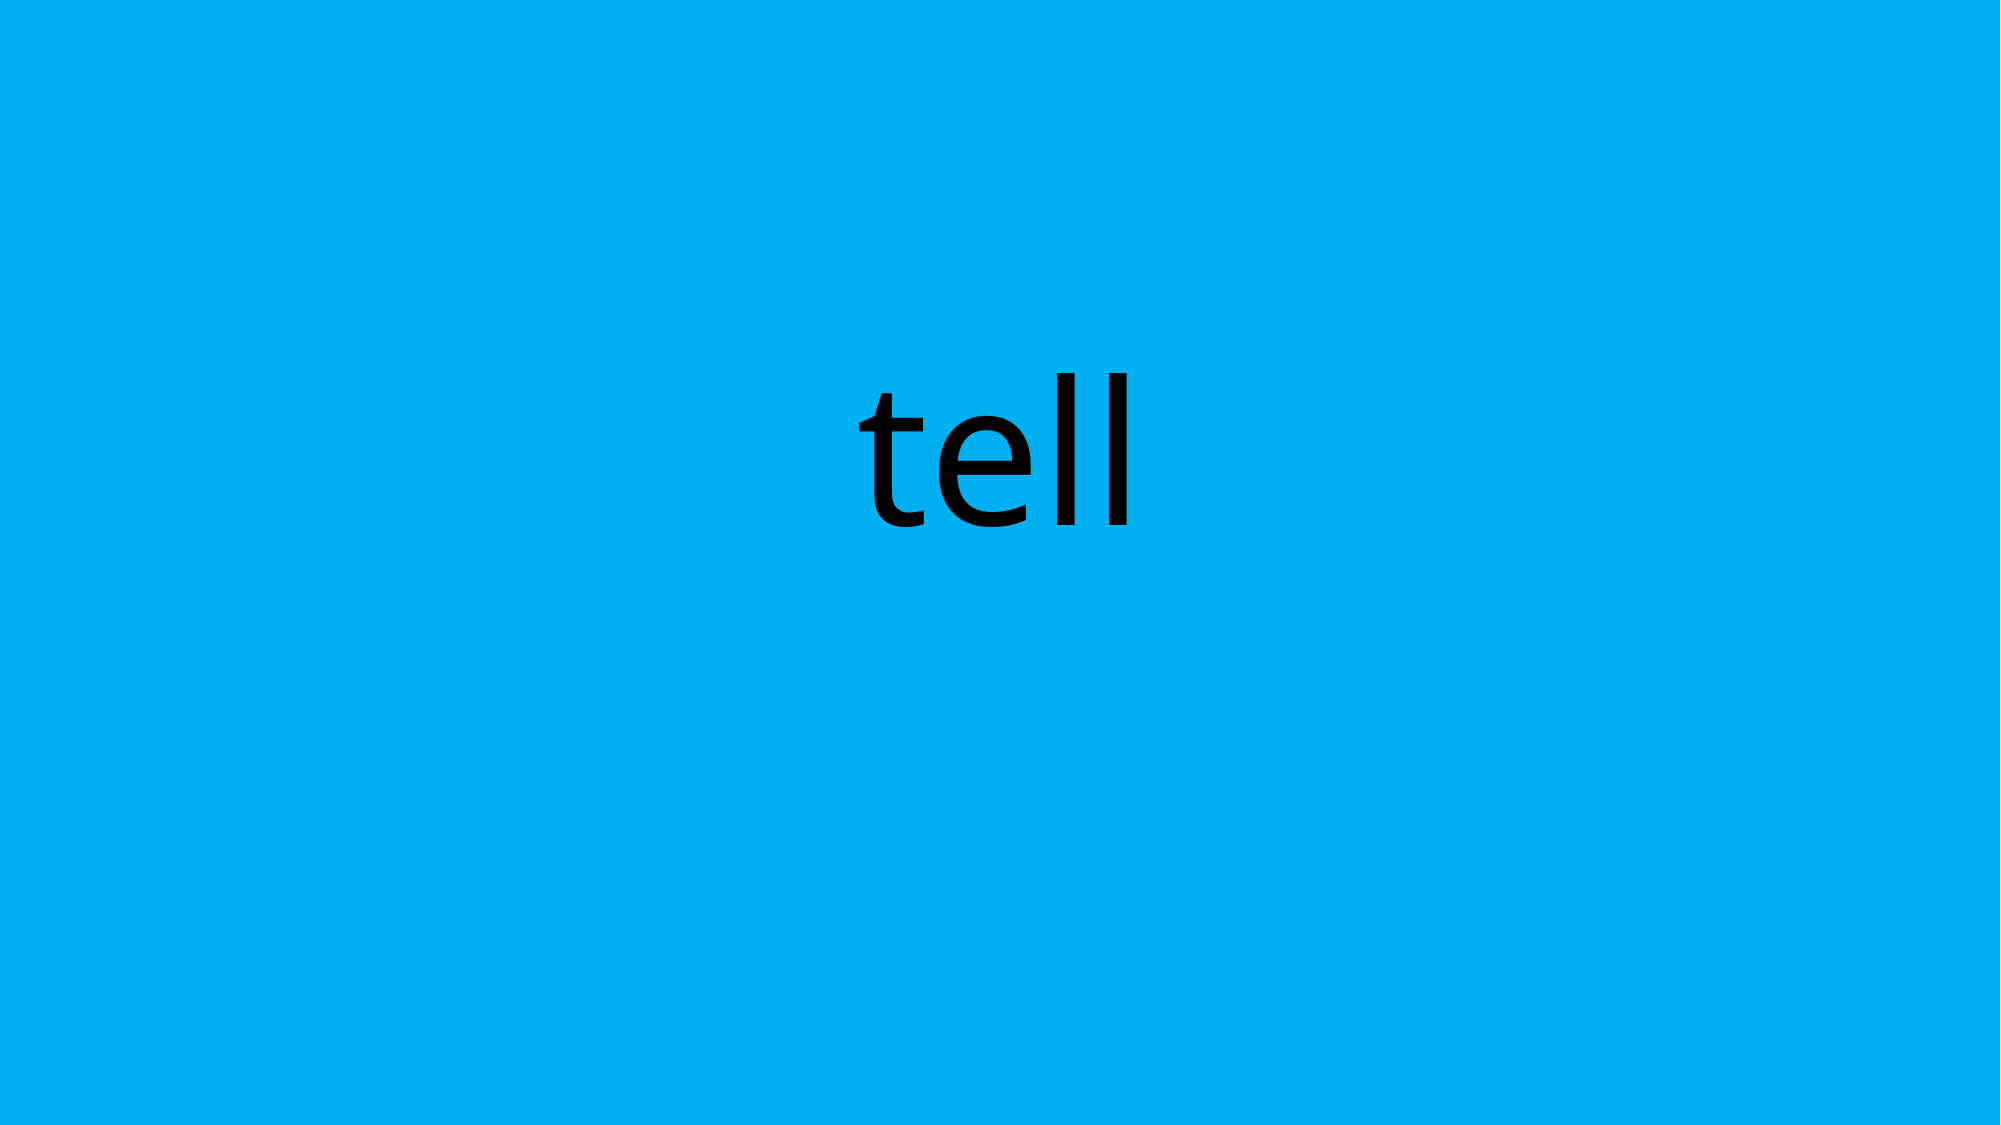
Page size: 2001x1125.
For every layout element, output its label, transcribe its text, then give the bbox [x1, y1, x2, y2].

title tell [249, 184, 1750, 576]
